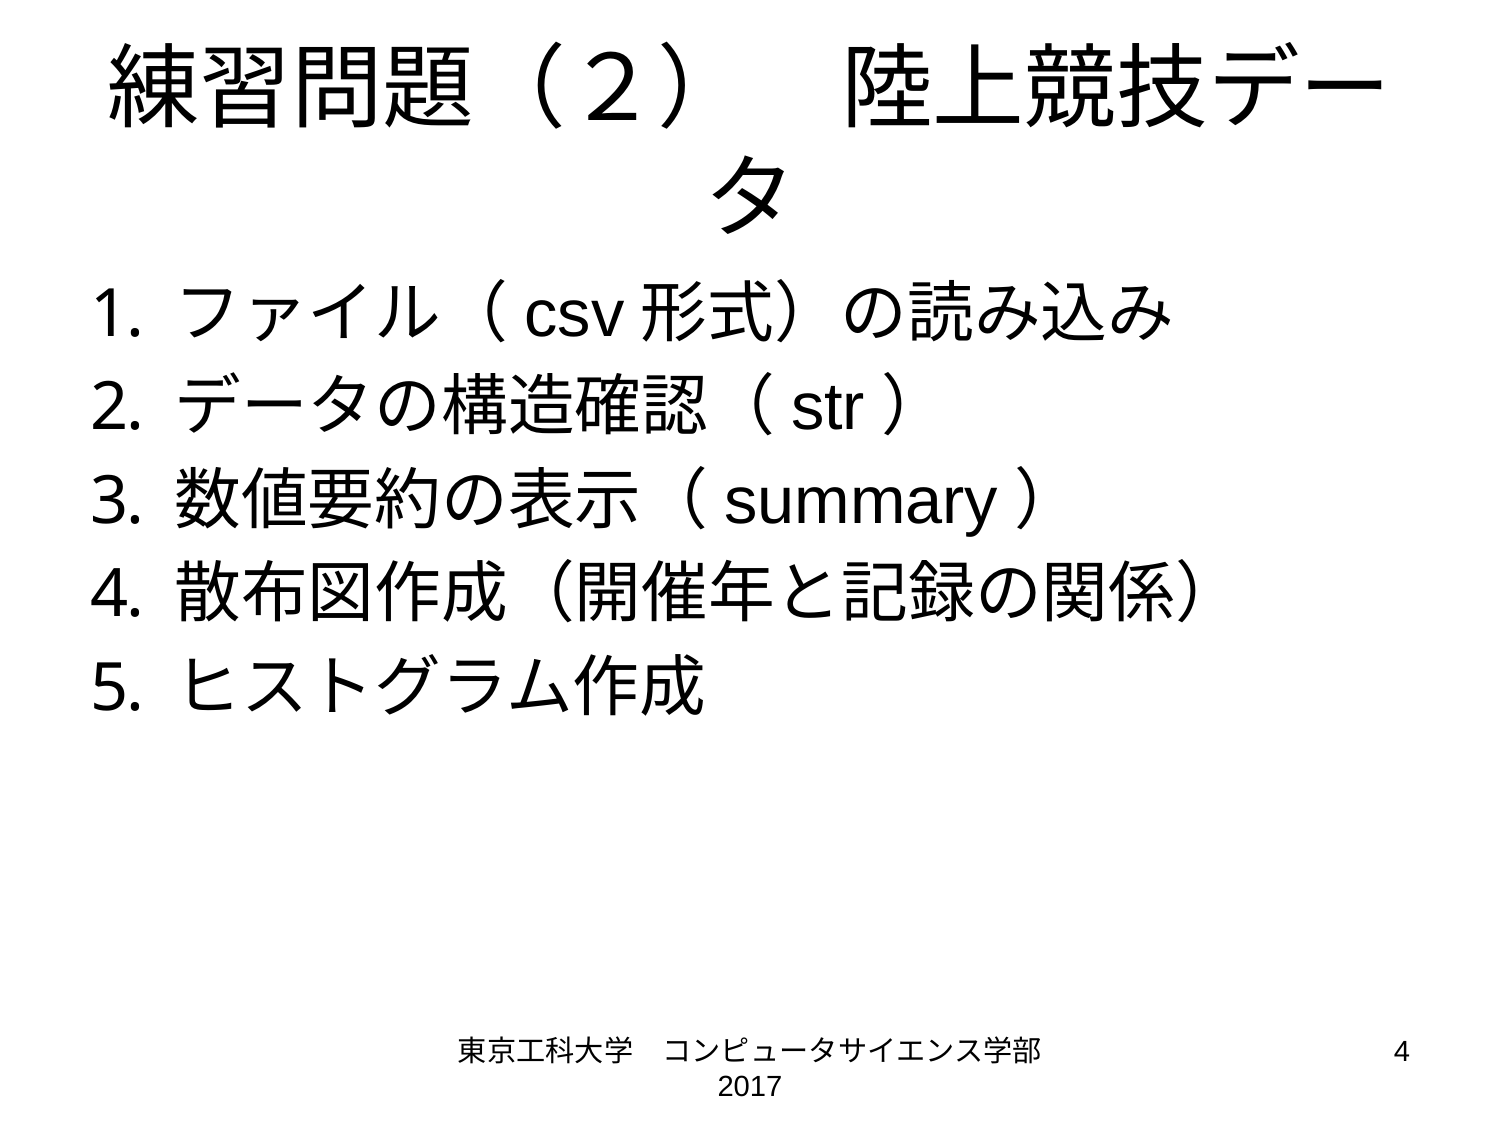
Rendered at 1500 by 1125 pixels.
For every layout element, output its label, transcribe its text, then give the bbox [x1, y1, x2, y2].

list ファイル（csv形式）の読み込み データの構造確認（str） 数値要約の表示（summary） 散布図作成（開催年と記録の関係） ヒストグラム作成 [75, 262, 1425, 1005]
footer 東京工科大学 コンピュータサイエンス学部 2017 [424, 1024, 1074, 1103]
slide_number 4 [1074, 1024, 1426, 1103]
title 練習問題（２） 陸上競技データ [75, 45, 1425, 233]
